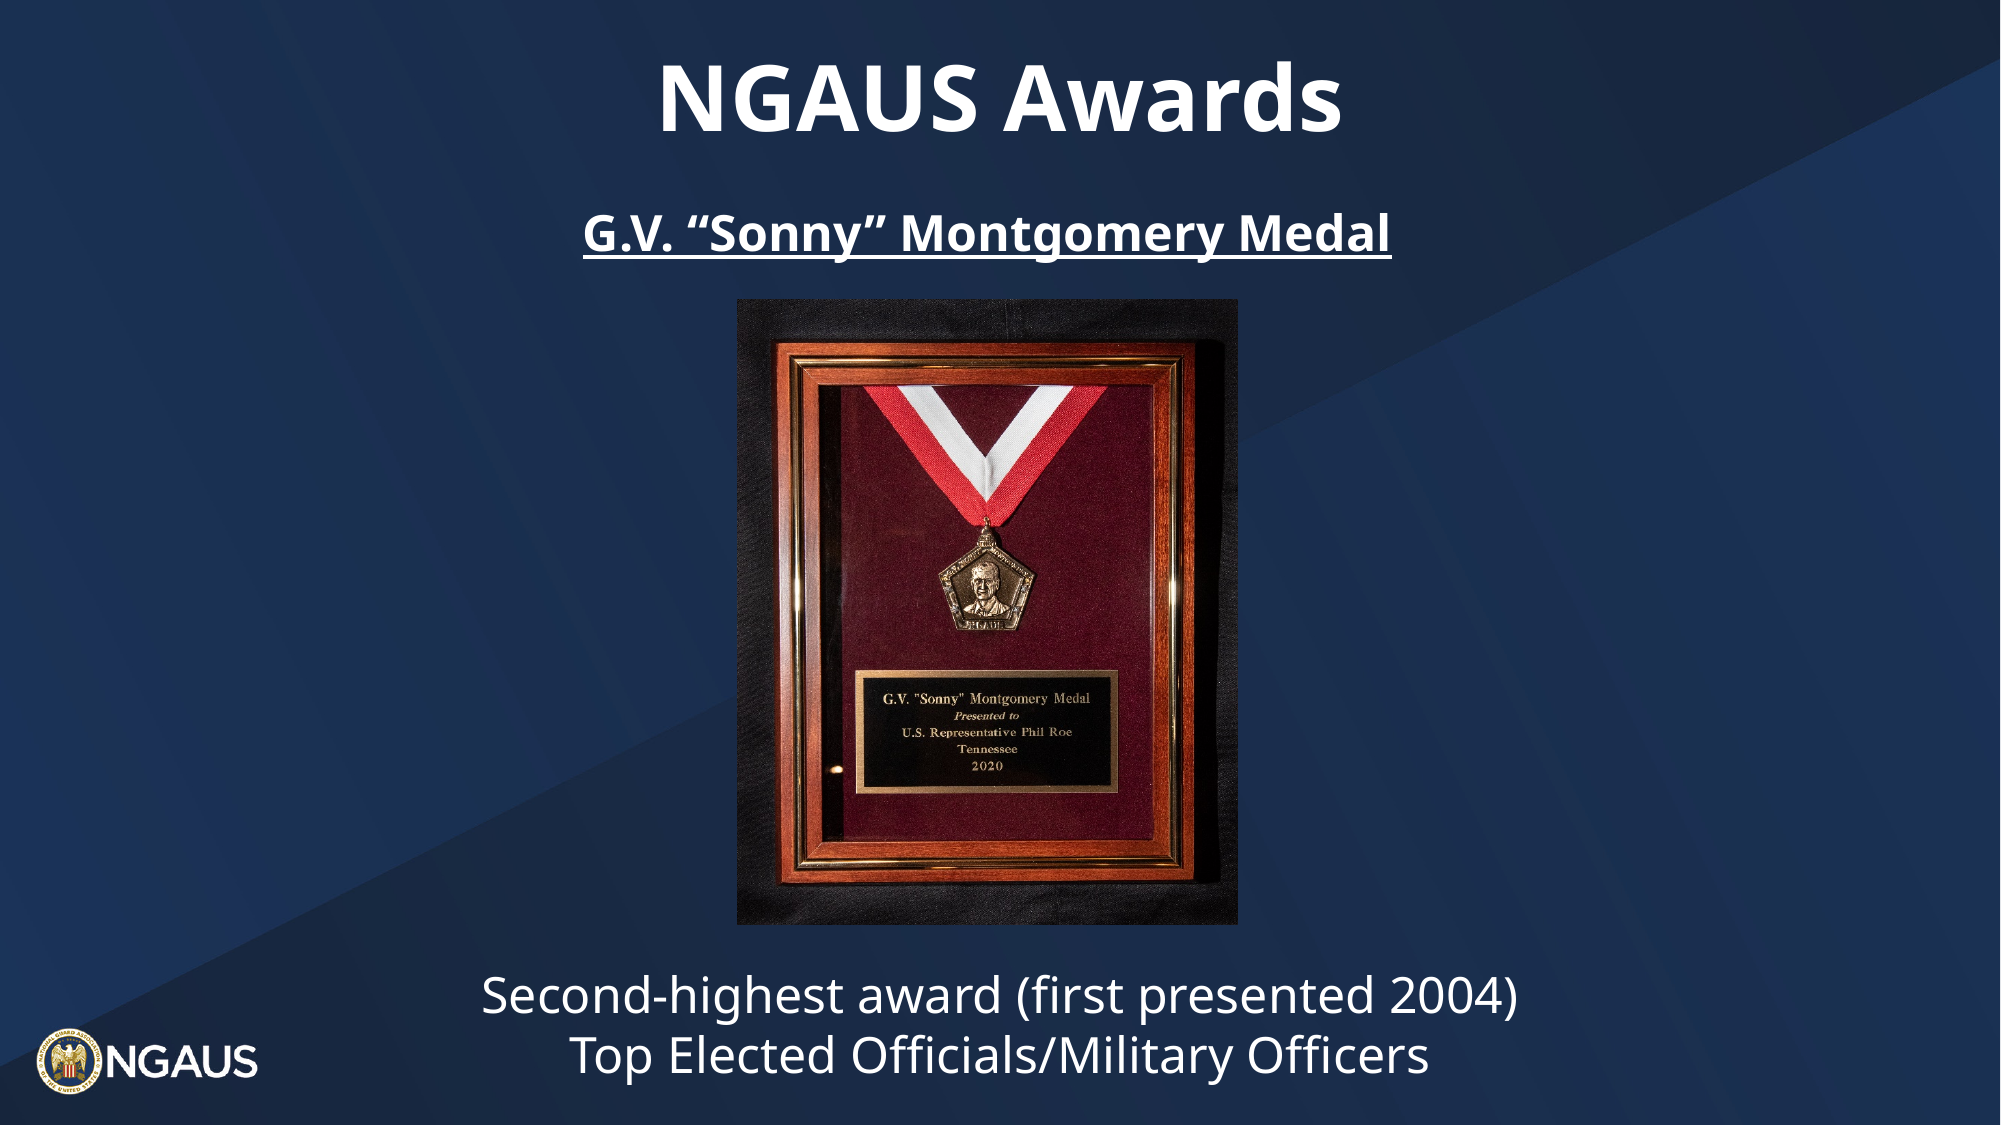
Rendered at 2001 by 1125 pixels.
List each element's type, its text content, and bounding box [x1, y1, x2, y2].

picture [0, 0, 2001, 1125]
text_box Second-highest award (first presented 2004) Top Elected Officials/Military Officers [452, 955, 1548, 1091]
list G.V. “Sonny” Montgomery Medal [312, 201, 1663, 806]
title NGAUS Awards [324, 13, 1675, 201]
